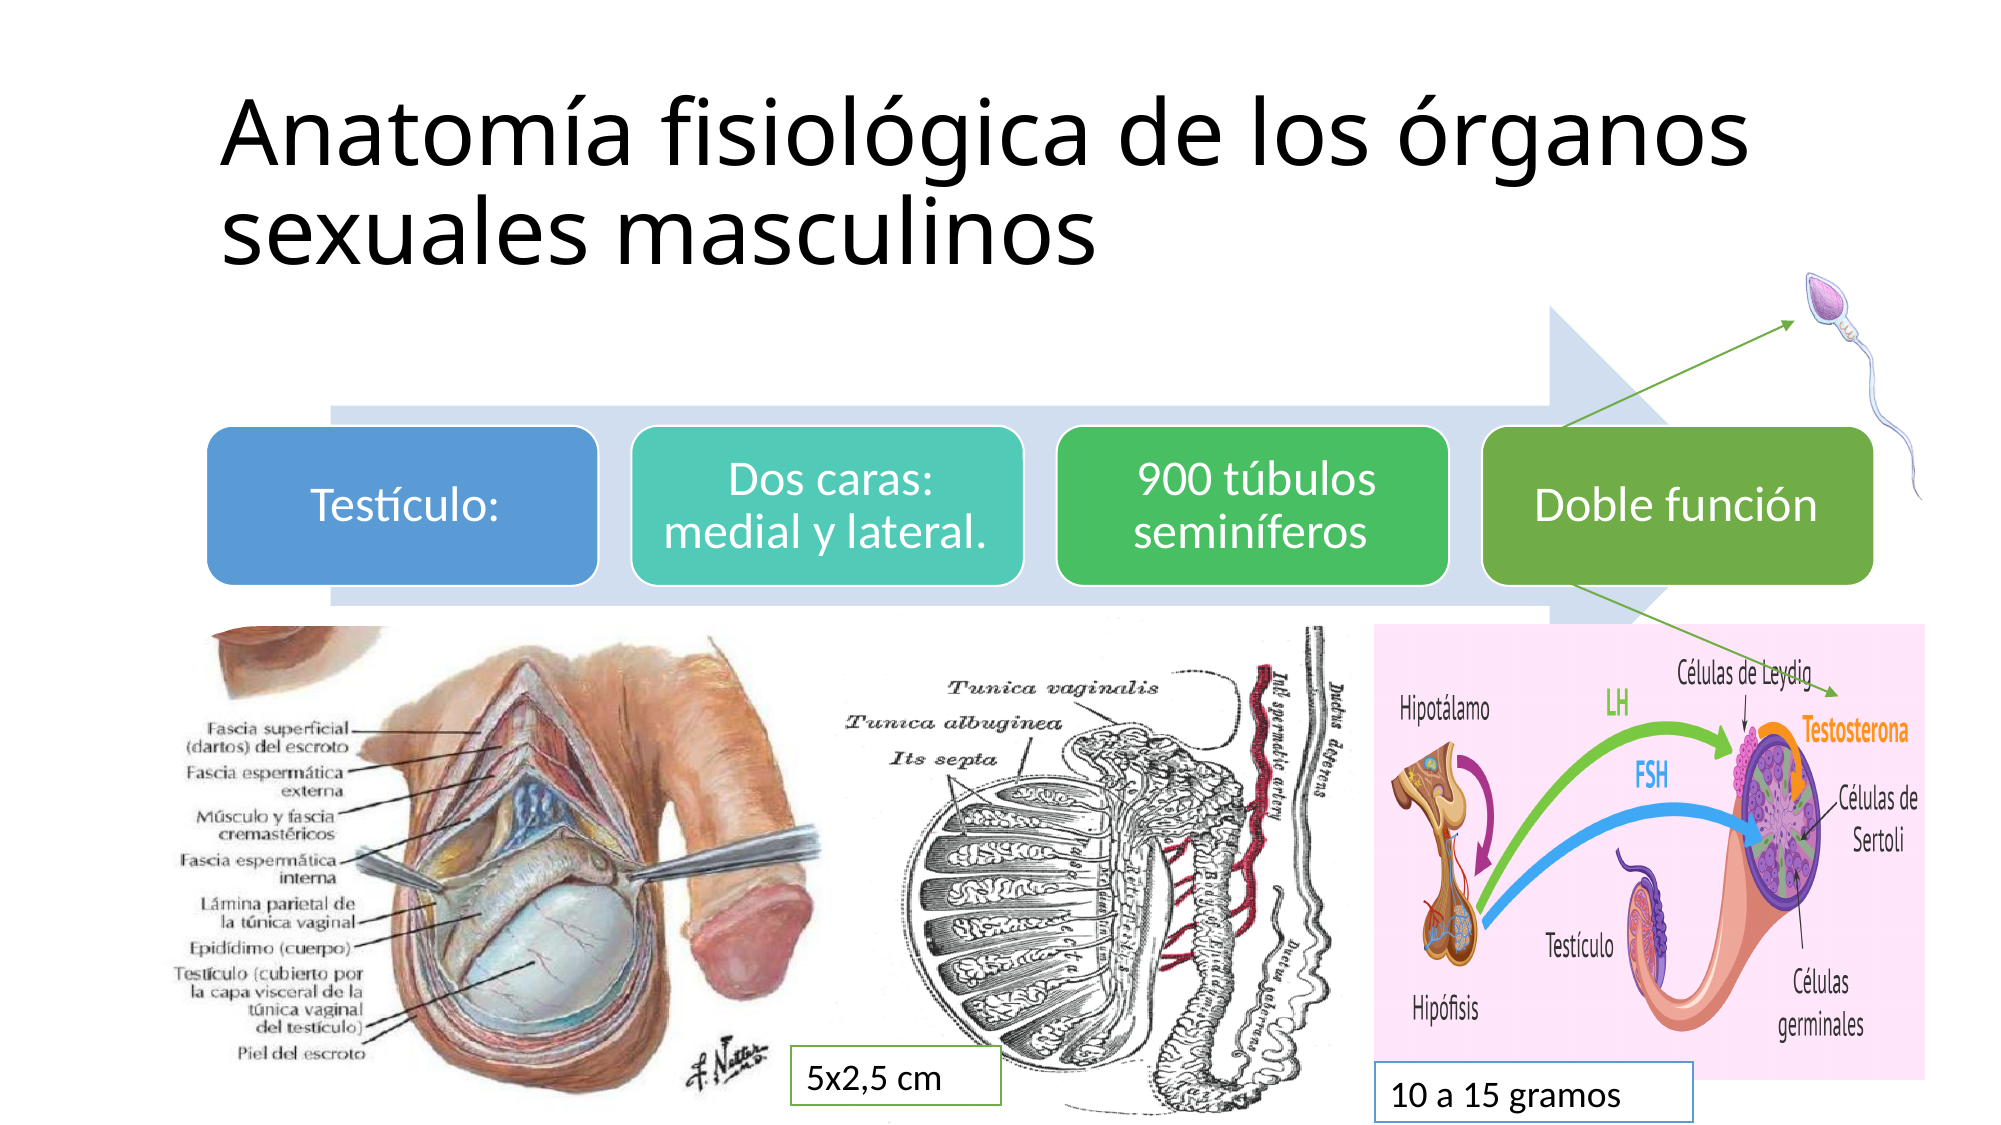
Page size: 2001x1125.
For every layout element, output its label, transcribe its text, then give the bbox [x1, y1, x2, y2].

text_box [1560, 320, 1795, 429]
text_box 10 a 15 gramos [1374, 1080, 1694, 1123]
title Anatomía fisiológica de los órganos sexuales masculinos [205, 62, 1875, 305]
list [205, 305, 1876, 706]
picture [161, 613, 1360, 1125]
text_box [1560, 579, 1839, 697]
picture [1374, 624, 1925, 1080]
picture [1776, 247, 1954, 507]
